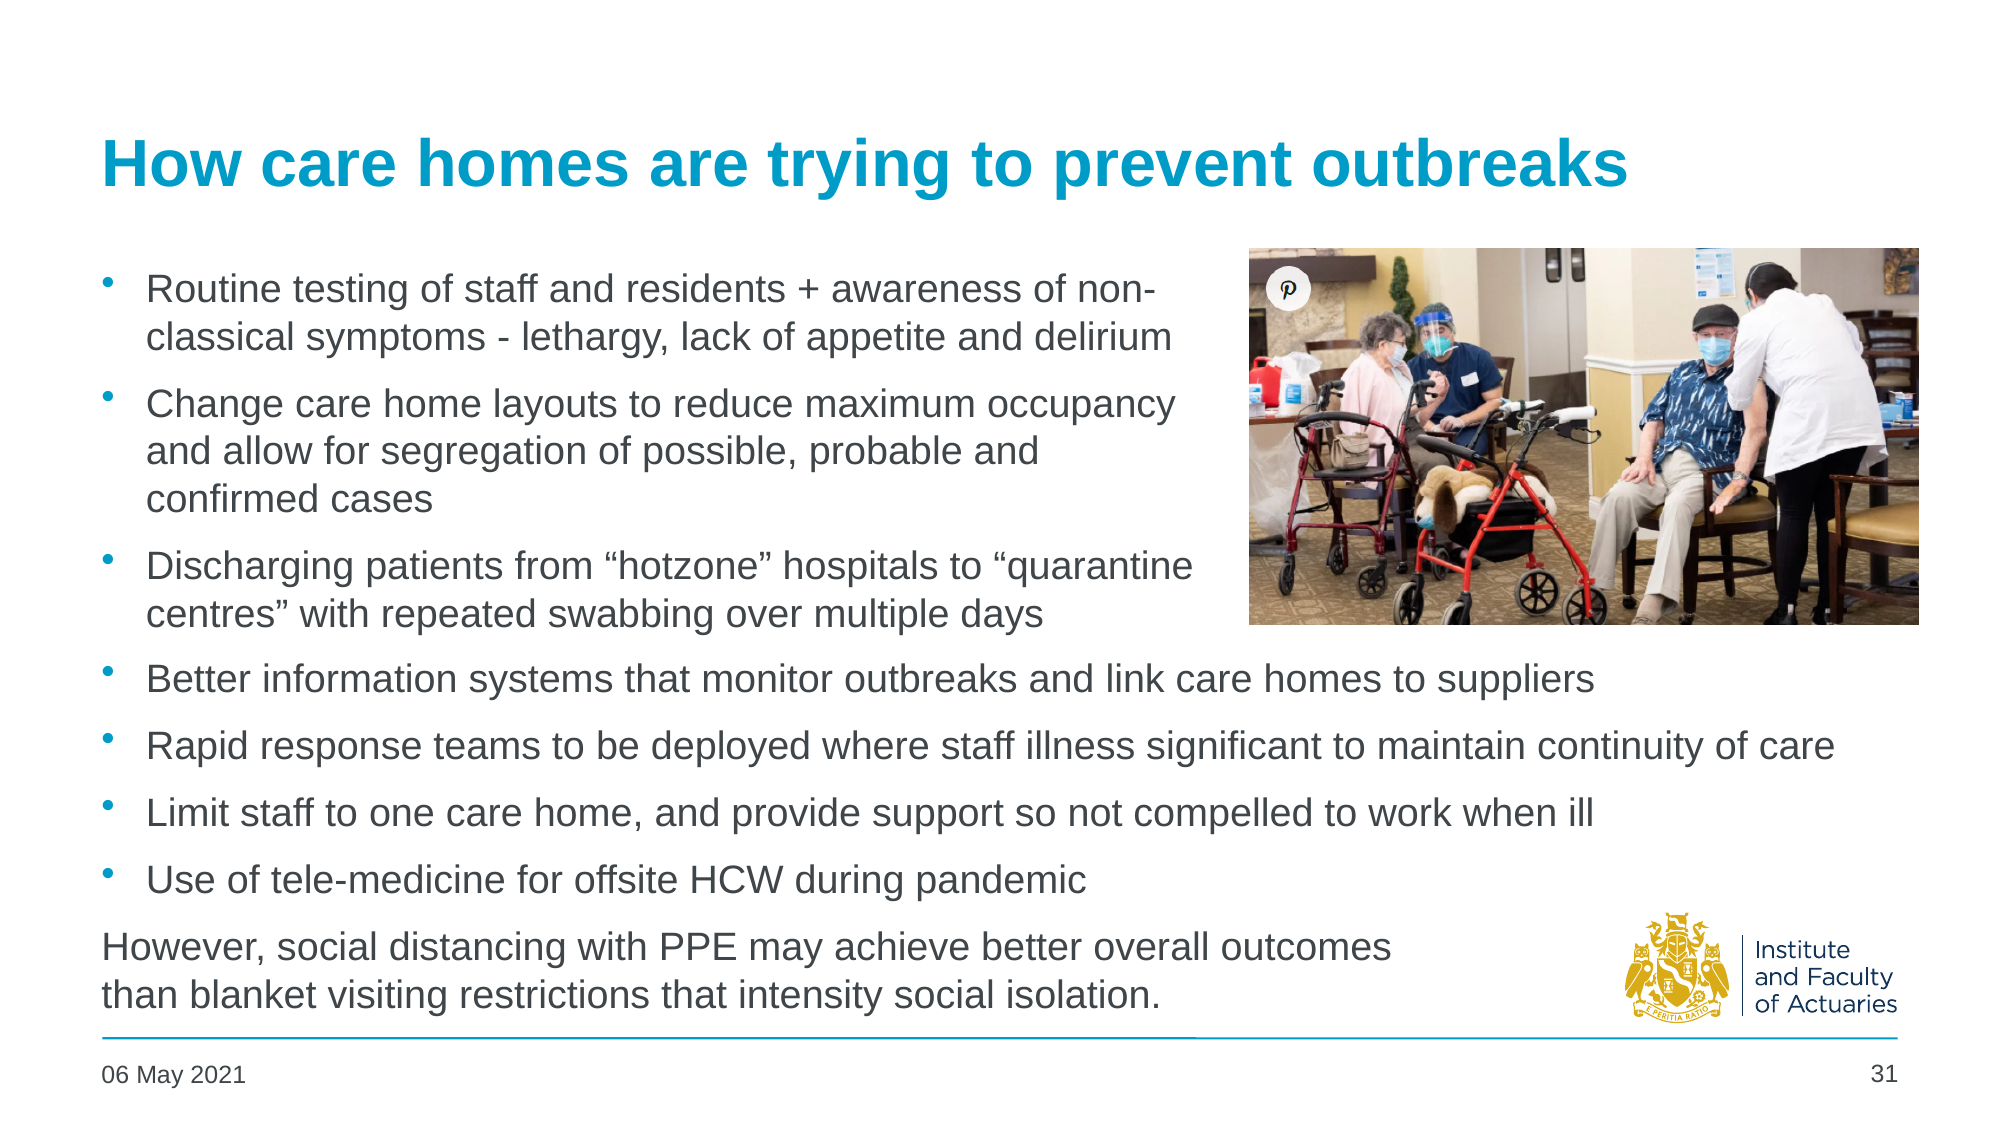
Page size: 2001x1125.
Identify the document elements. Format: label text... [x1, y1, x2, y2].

text_box Better information systems that monitor outbreaks and link care homes to suppliers Rapid response teams to be deployed where staff illness significant to maintain continuity of care Limit staff to one care home, and provide support so not compelled to work when ill Use of tele-medicine for offsite HCW during pandemic However, social distancing with PPE may achieve better overall outcomes than blanket visiting restrictions that intensity social isolation. [86, 645, 1934, 1125]
list Routine testing of staff and residents + awareness of non-classical symptoms - lethargy, lack of appetite and delirium Change care home layouts to reduce maximum occupancy and allow for segregation of possible, probable and confirmed cases Discharging patients from “hotzone” hospitals to “quarantine centres” with repeated swabbing over multiple days [86, 255, 1225, 625]
picture [1249, 247, 1920, 625]
title How care homes are trying to prevent outbreaks [86, 66, 1900, 254]
